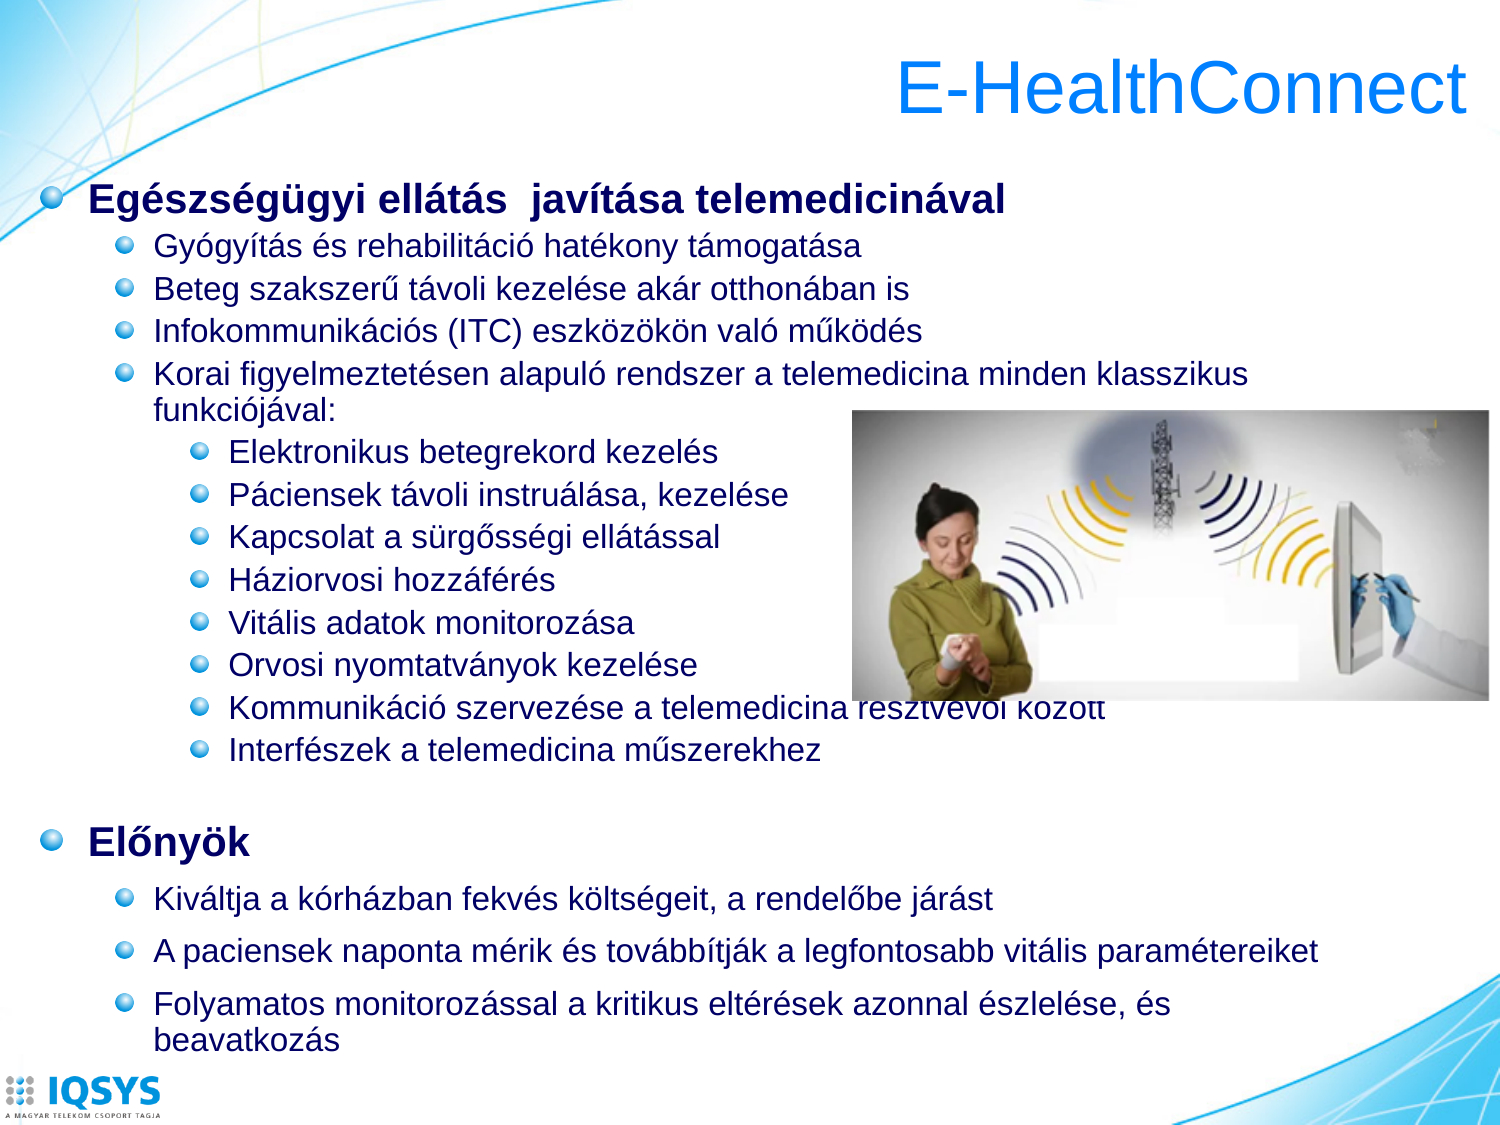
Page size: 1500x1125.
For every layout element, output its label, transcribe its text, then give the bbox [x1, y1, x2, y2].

picture [115, 321, 134, 339]
picture [190, 740, 209, 758]
picture [190, 655, 209, 673]
picture [115, 993, 134, 1012]
picture [40, 186, 63, 209]
picture [0, 0, 1500, 1125]
picture [190, 612, 209, 631]
text_box Egészségügyi ellátás javítása telemedicinával Gyógyítás és rehabilitáció hatékony támogatása Beteg szakszerű távoli kezelése akár otthonában is Infokommunikációs (ITC) eszközökön való működés Korai figyelmeztetésen alapuló rendszer a telemedicina minden klasszikus funkciójával: Elektronikus betegrekord kezelés Páciensek távoli instruálása, kezelése Kapcsolat a sürgősségi ellátással Háziorvosi hozzáférés Vitális adatok monitorozása Orvosi nyomtatványok kezelése Kommunikáció szervezése a telemedicina résztvevői között Interfészek a telemedicina műszerekhez Előnyök Kiváltja a kórházban fekvés költségeit, a rendelőbe járást A paciensek naponta mérik és továbbítják a legfontosabb vitális paramétereiket Folyamatos monitorozással a kritikus eltérések azonnal észlelése, és beavatkozás [0, 169, 1366, 1100]
picture [115, 941, 134, 959]
title E-HealthConnect [454, 18, 1483, 150]
picture [190, 697, 209, 716]
picture [190, 442, 209, 460]
picture [190, 527, 209, 545]
picture [115, 888, 134, 907]
picture [115, 363, 134, 382]
picture [190, 570, 209, 588]
picture [115, 236, 134, 254]
picture [40, 829, 63, 851]
picture [190, 484, 209, 503]
picture [115, 278, 134, 297]
